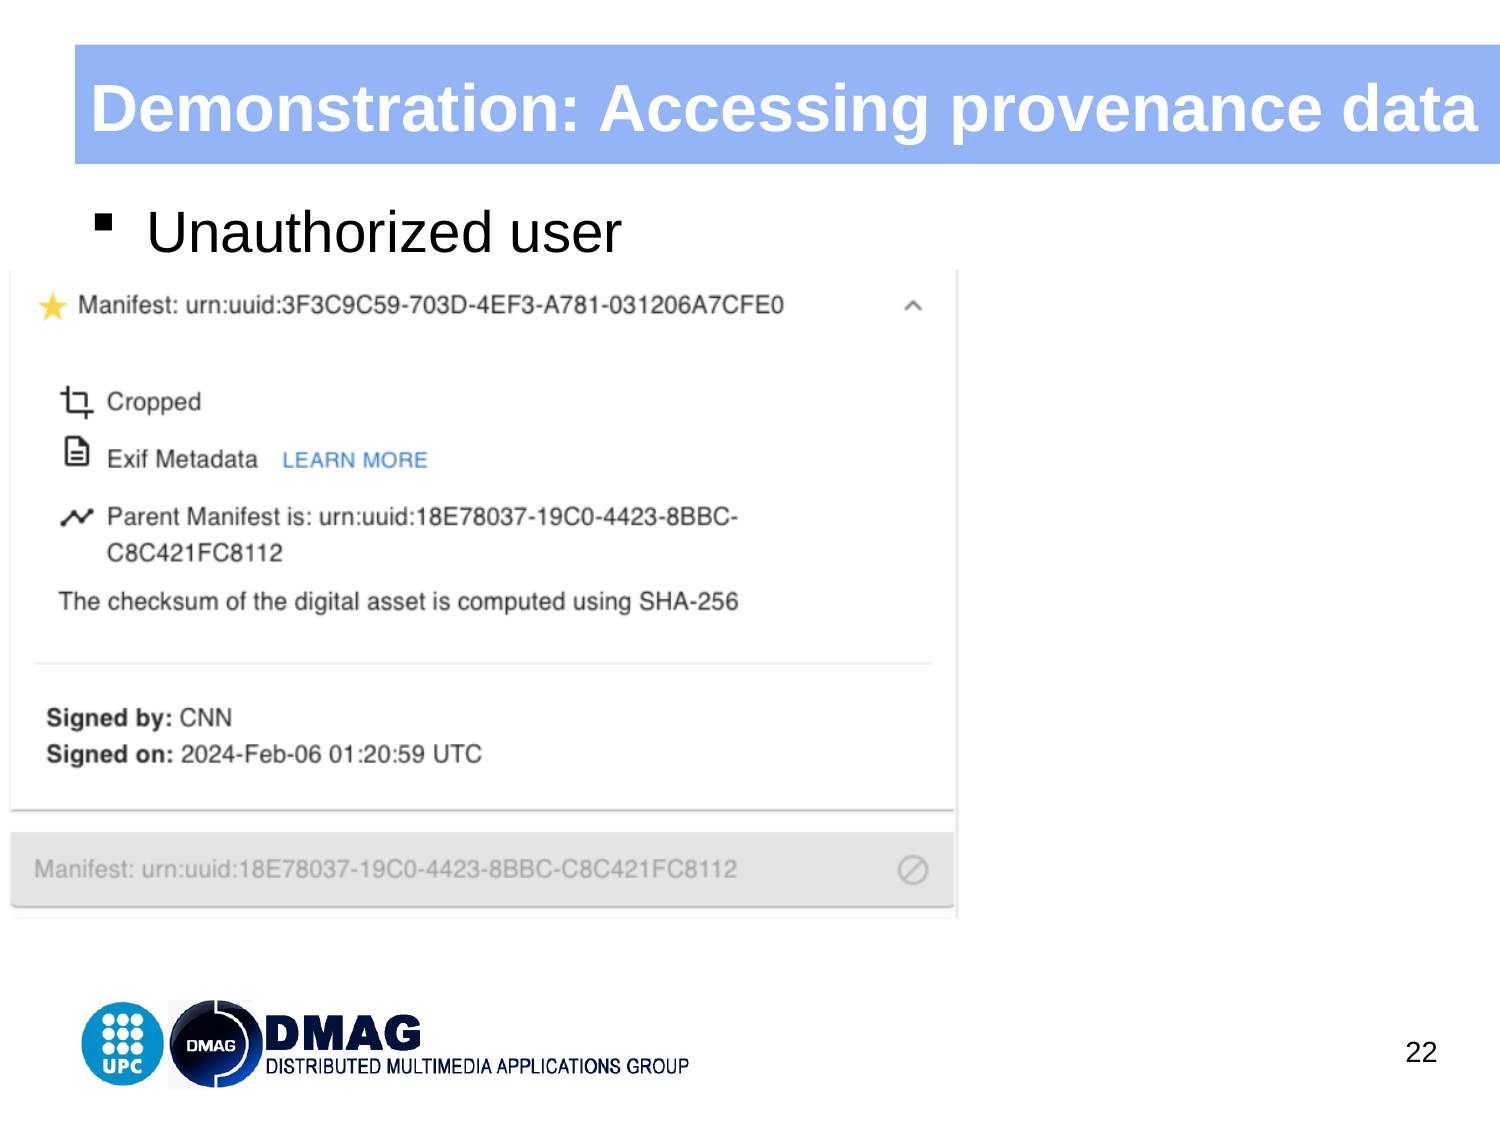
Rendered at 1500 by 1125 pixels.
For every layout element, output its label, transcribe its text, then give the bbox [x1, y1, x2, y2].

list Unauthorized user [74, 186, 1416, 1006]
picture [0, 270, 965, 920]
title Demonstration: Accessing provenance data [74, 44, 1500, 165]
slide_number 22 [1349, 1025, 1454, 1105]
